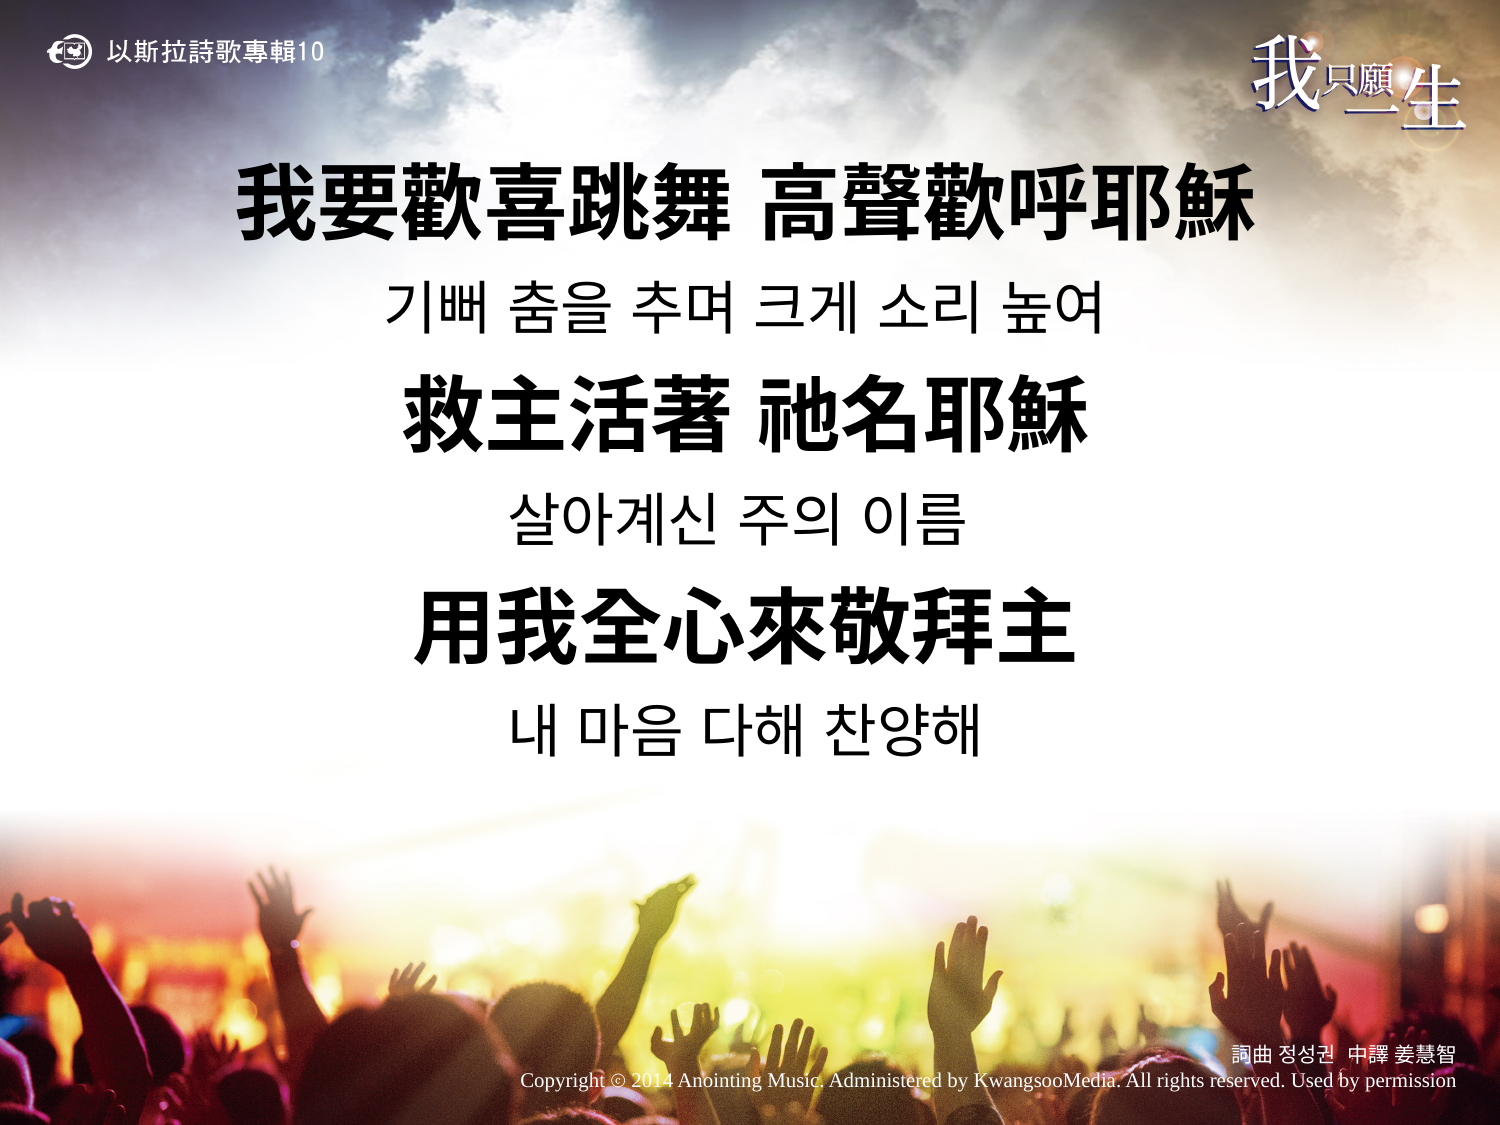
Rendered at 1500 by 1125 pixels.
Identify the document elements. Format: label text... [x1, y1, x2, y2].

text_box 詞曲 정성권 中譯 姜慧智 Copyright ⓒ 2014 Anointing Music. Administered by KwangsooMedia. All rights reserved. Used by permission [43, 1034, 1472, 1100]
list 我要歡喜跳舞 高聲歡呼耶穌 기뻐 춤을 추며 크게 소리 높여 救主活著 祂名耶穌 살아계신 주의 이름 用我全心來敬拜主 내 마음 다해 찬양해 [98, 142, 1393, 857]
picture [0, 0, 1500, 1125]
